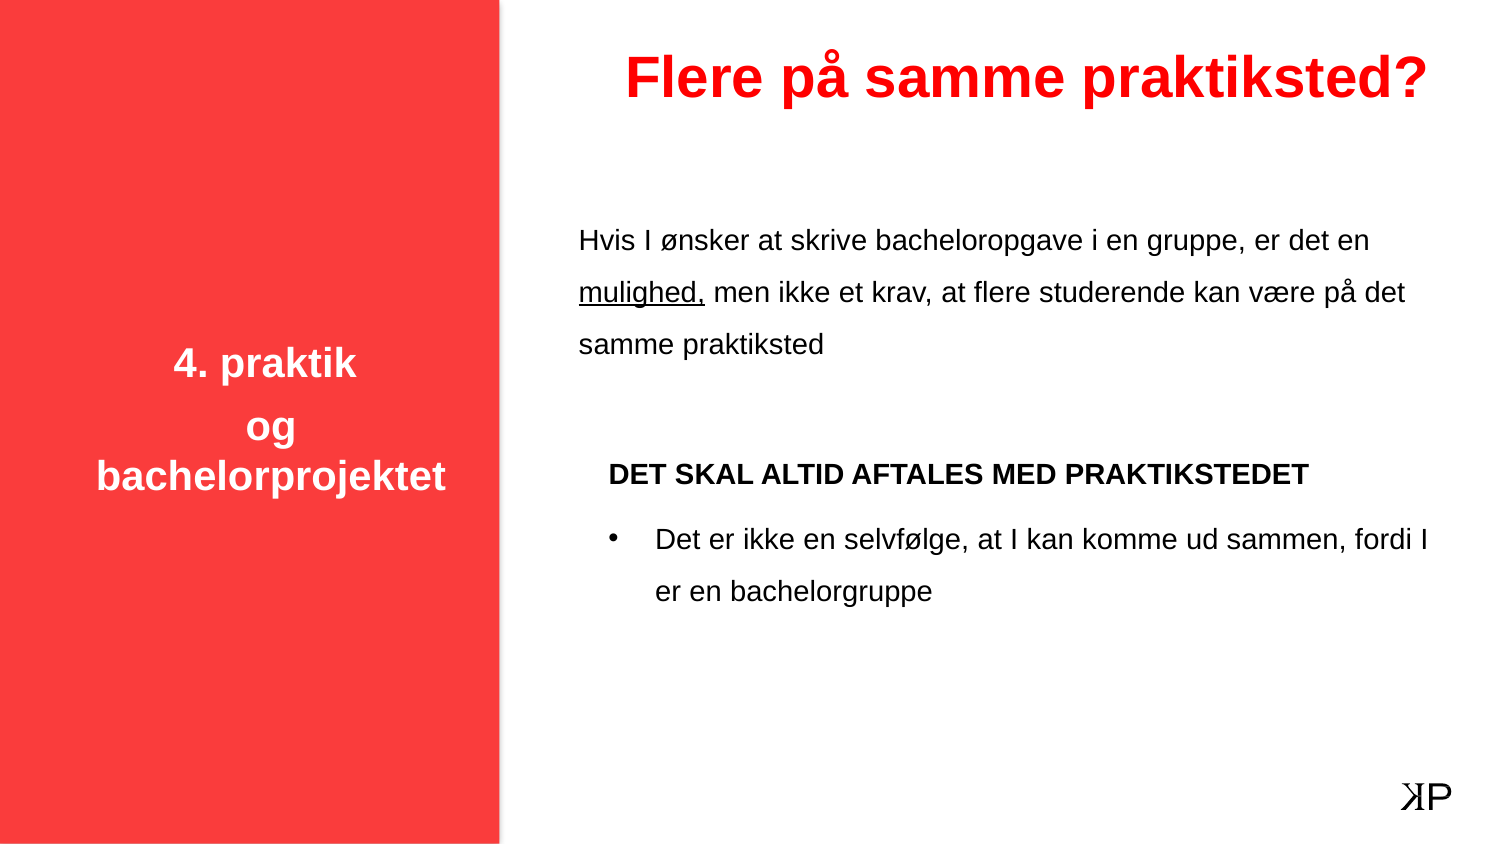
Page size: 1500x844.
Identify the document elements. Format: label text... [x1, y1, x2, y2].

title Flere på samme praktiksted? [595, 46, 1453, 139]
list 4. praktik og bachelorprojektet [62, 108, 451, 727]
list Hvis I ønsker at skrive bacheloropgave i en gruppe, er det en mulighed, men ikke et krav, at flere studerende kan være på det samme praktiksted DET SKAL ALTID AFTALES MED PRAKTIKSTEDET Det er ikke en selvfølge, at I kan komme ud sammen, fordi I er en bachelorgruppe [578, 156, 1438, 706]
